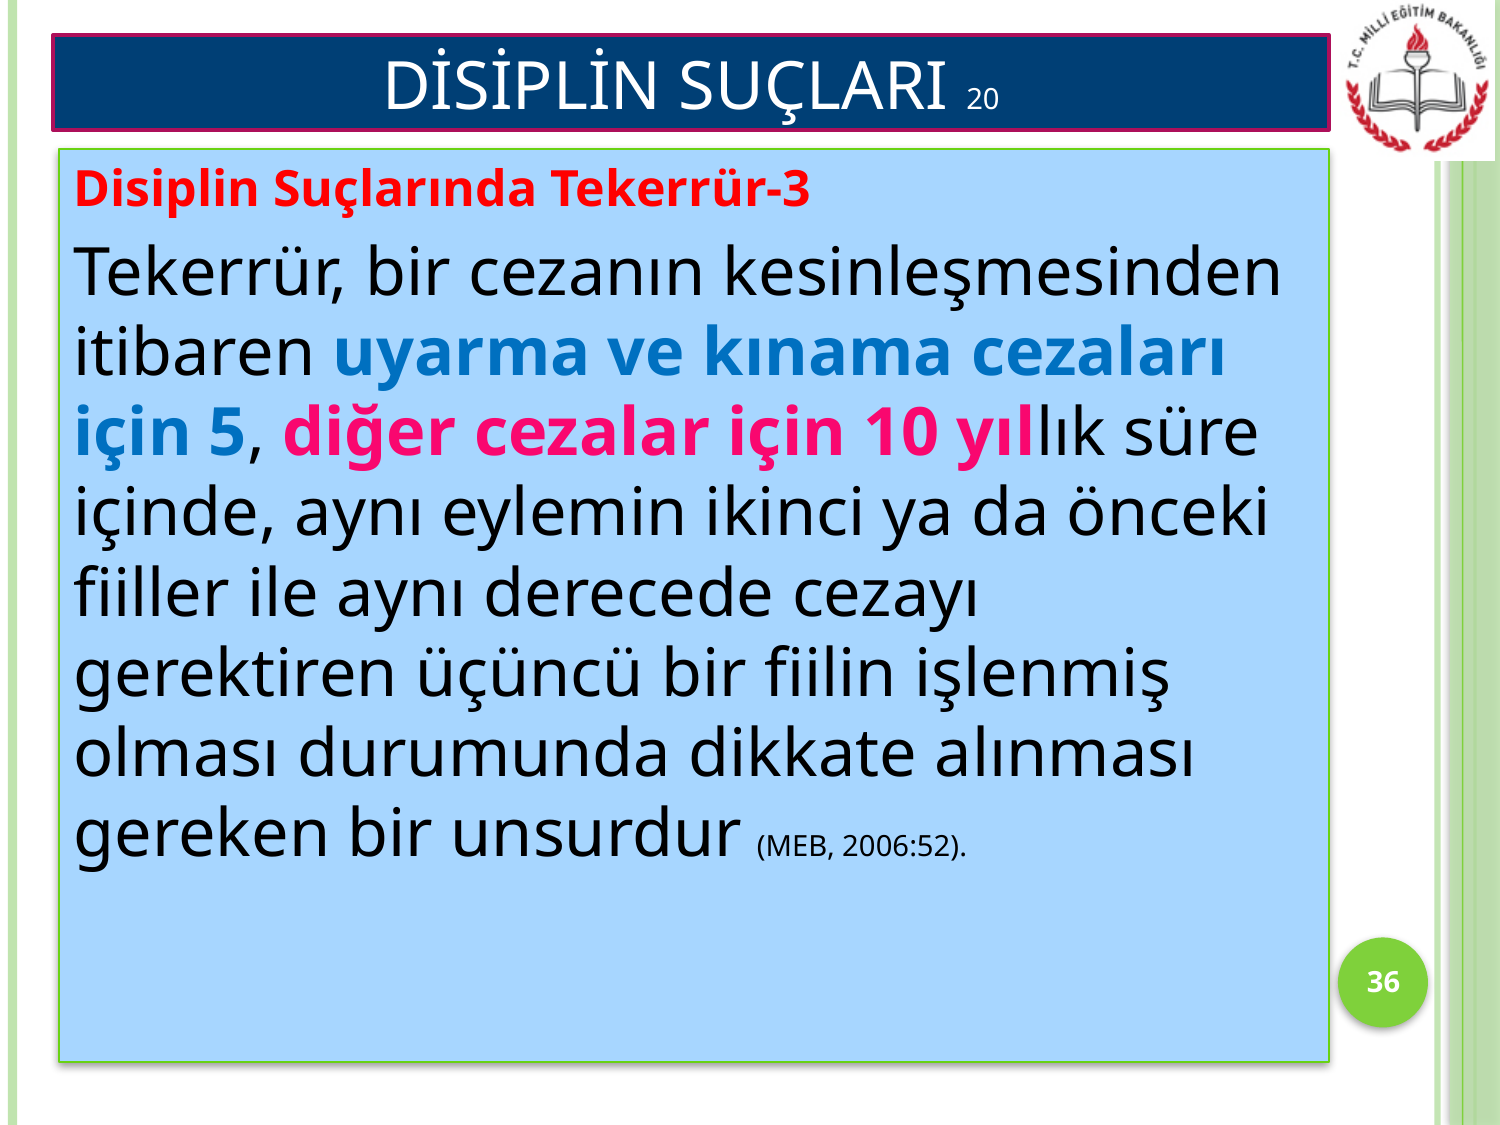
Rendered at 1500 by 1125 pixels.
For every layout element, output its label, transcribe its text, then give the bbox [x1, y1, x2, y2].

text_box [70, 1054, 411, 1125]
list Disiplin Suçlarında Tekerrür-3 Tekerrür, bir cezanın kesinleşmesinden itibaren uyarma ve kınama cezaları için 5, diğer cezalar için 10 yıllık süre içinde, aynı eylemin ikinci ya da önceki fiiller ile aynı derecede cezayı gerektiren üçüncü bir fiilin işlenmiş olması durumunda dikkate alınması gereken bir unsurdur (MEB, 2006:52). [58, 148, 1330, 1063]
picture [1340, 0, 1495, 162]
text_box DİSİPLİN SUÇLARI 20 [51, 33, 1331, 132]
slide_number 36 [1333, 940, 1434, 1027]
